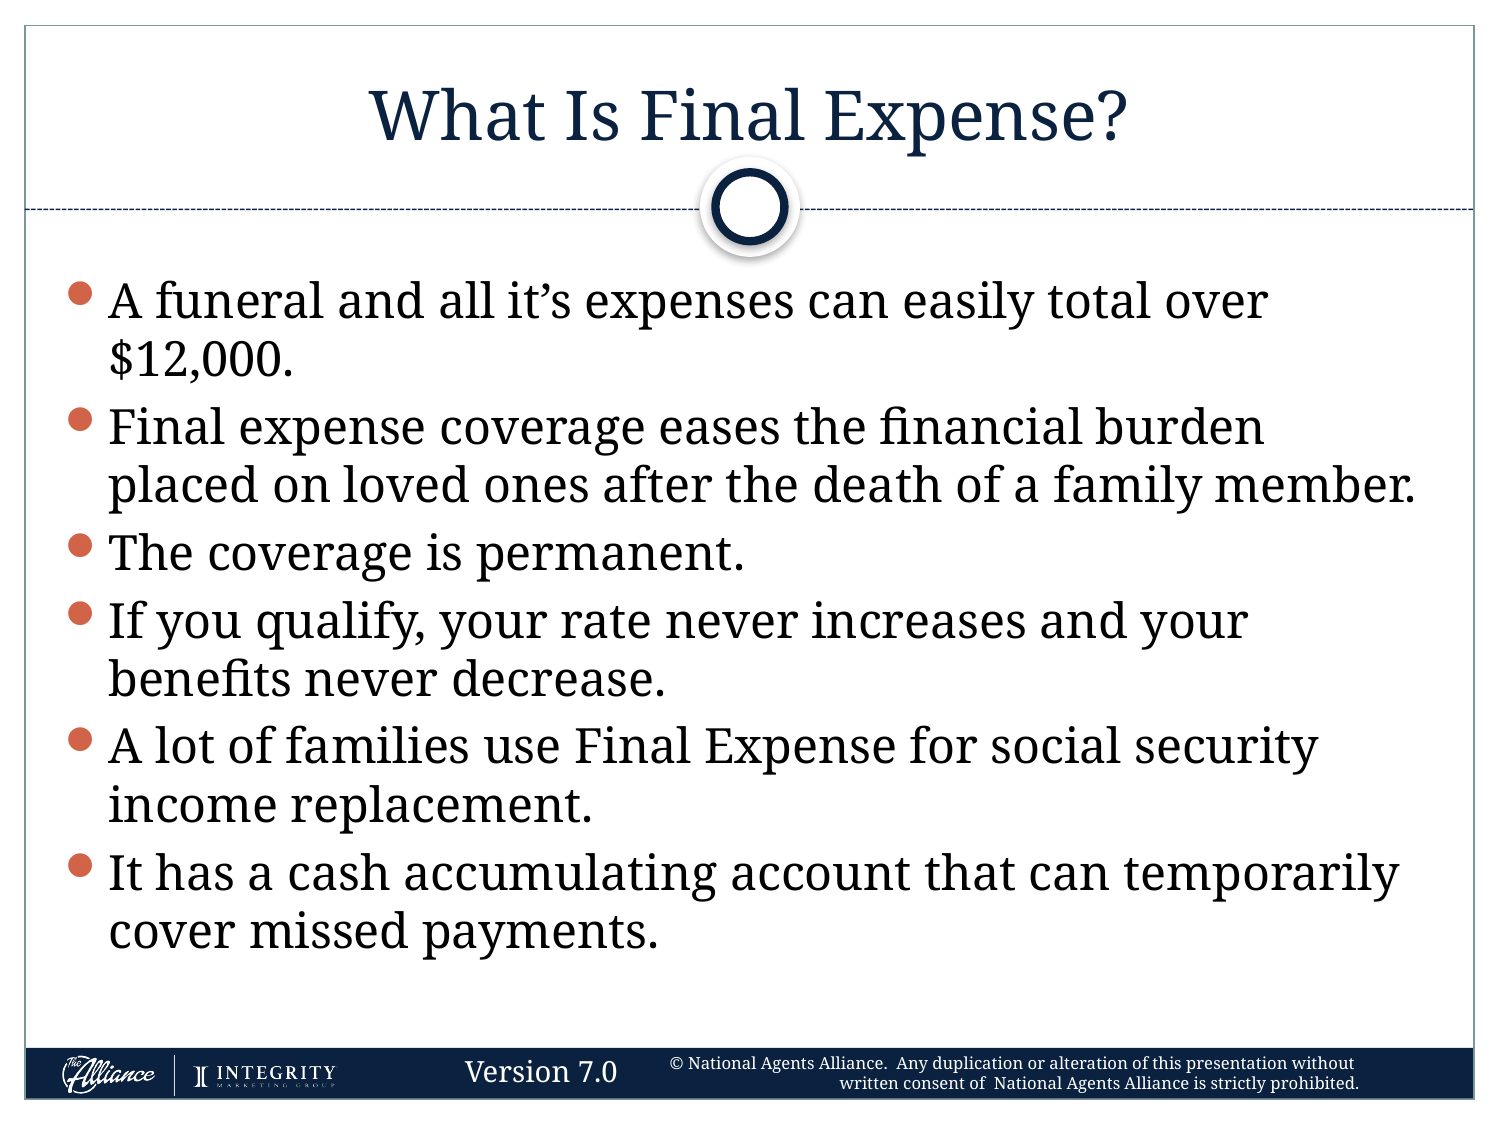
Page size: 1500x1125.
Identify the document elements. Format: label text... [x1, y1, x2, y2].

title What Is Final Expense? [49, 37, 1450, 162]
list A funeral and all it’s expenses can easily total over $12,000. Final expense coverage eases the financial burden placed on loved ones after the death of a family member. The coverage is permanent. If you qualify, your rate never increases and your benefits never decrease. A lot of families use Final Expense for social security income replacement. It has a cash accumulating account that can temporarily cover missed payments. [50, 262, 1445, 1013]
